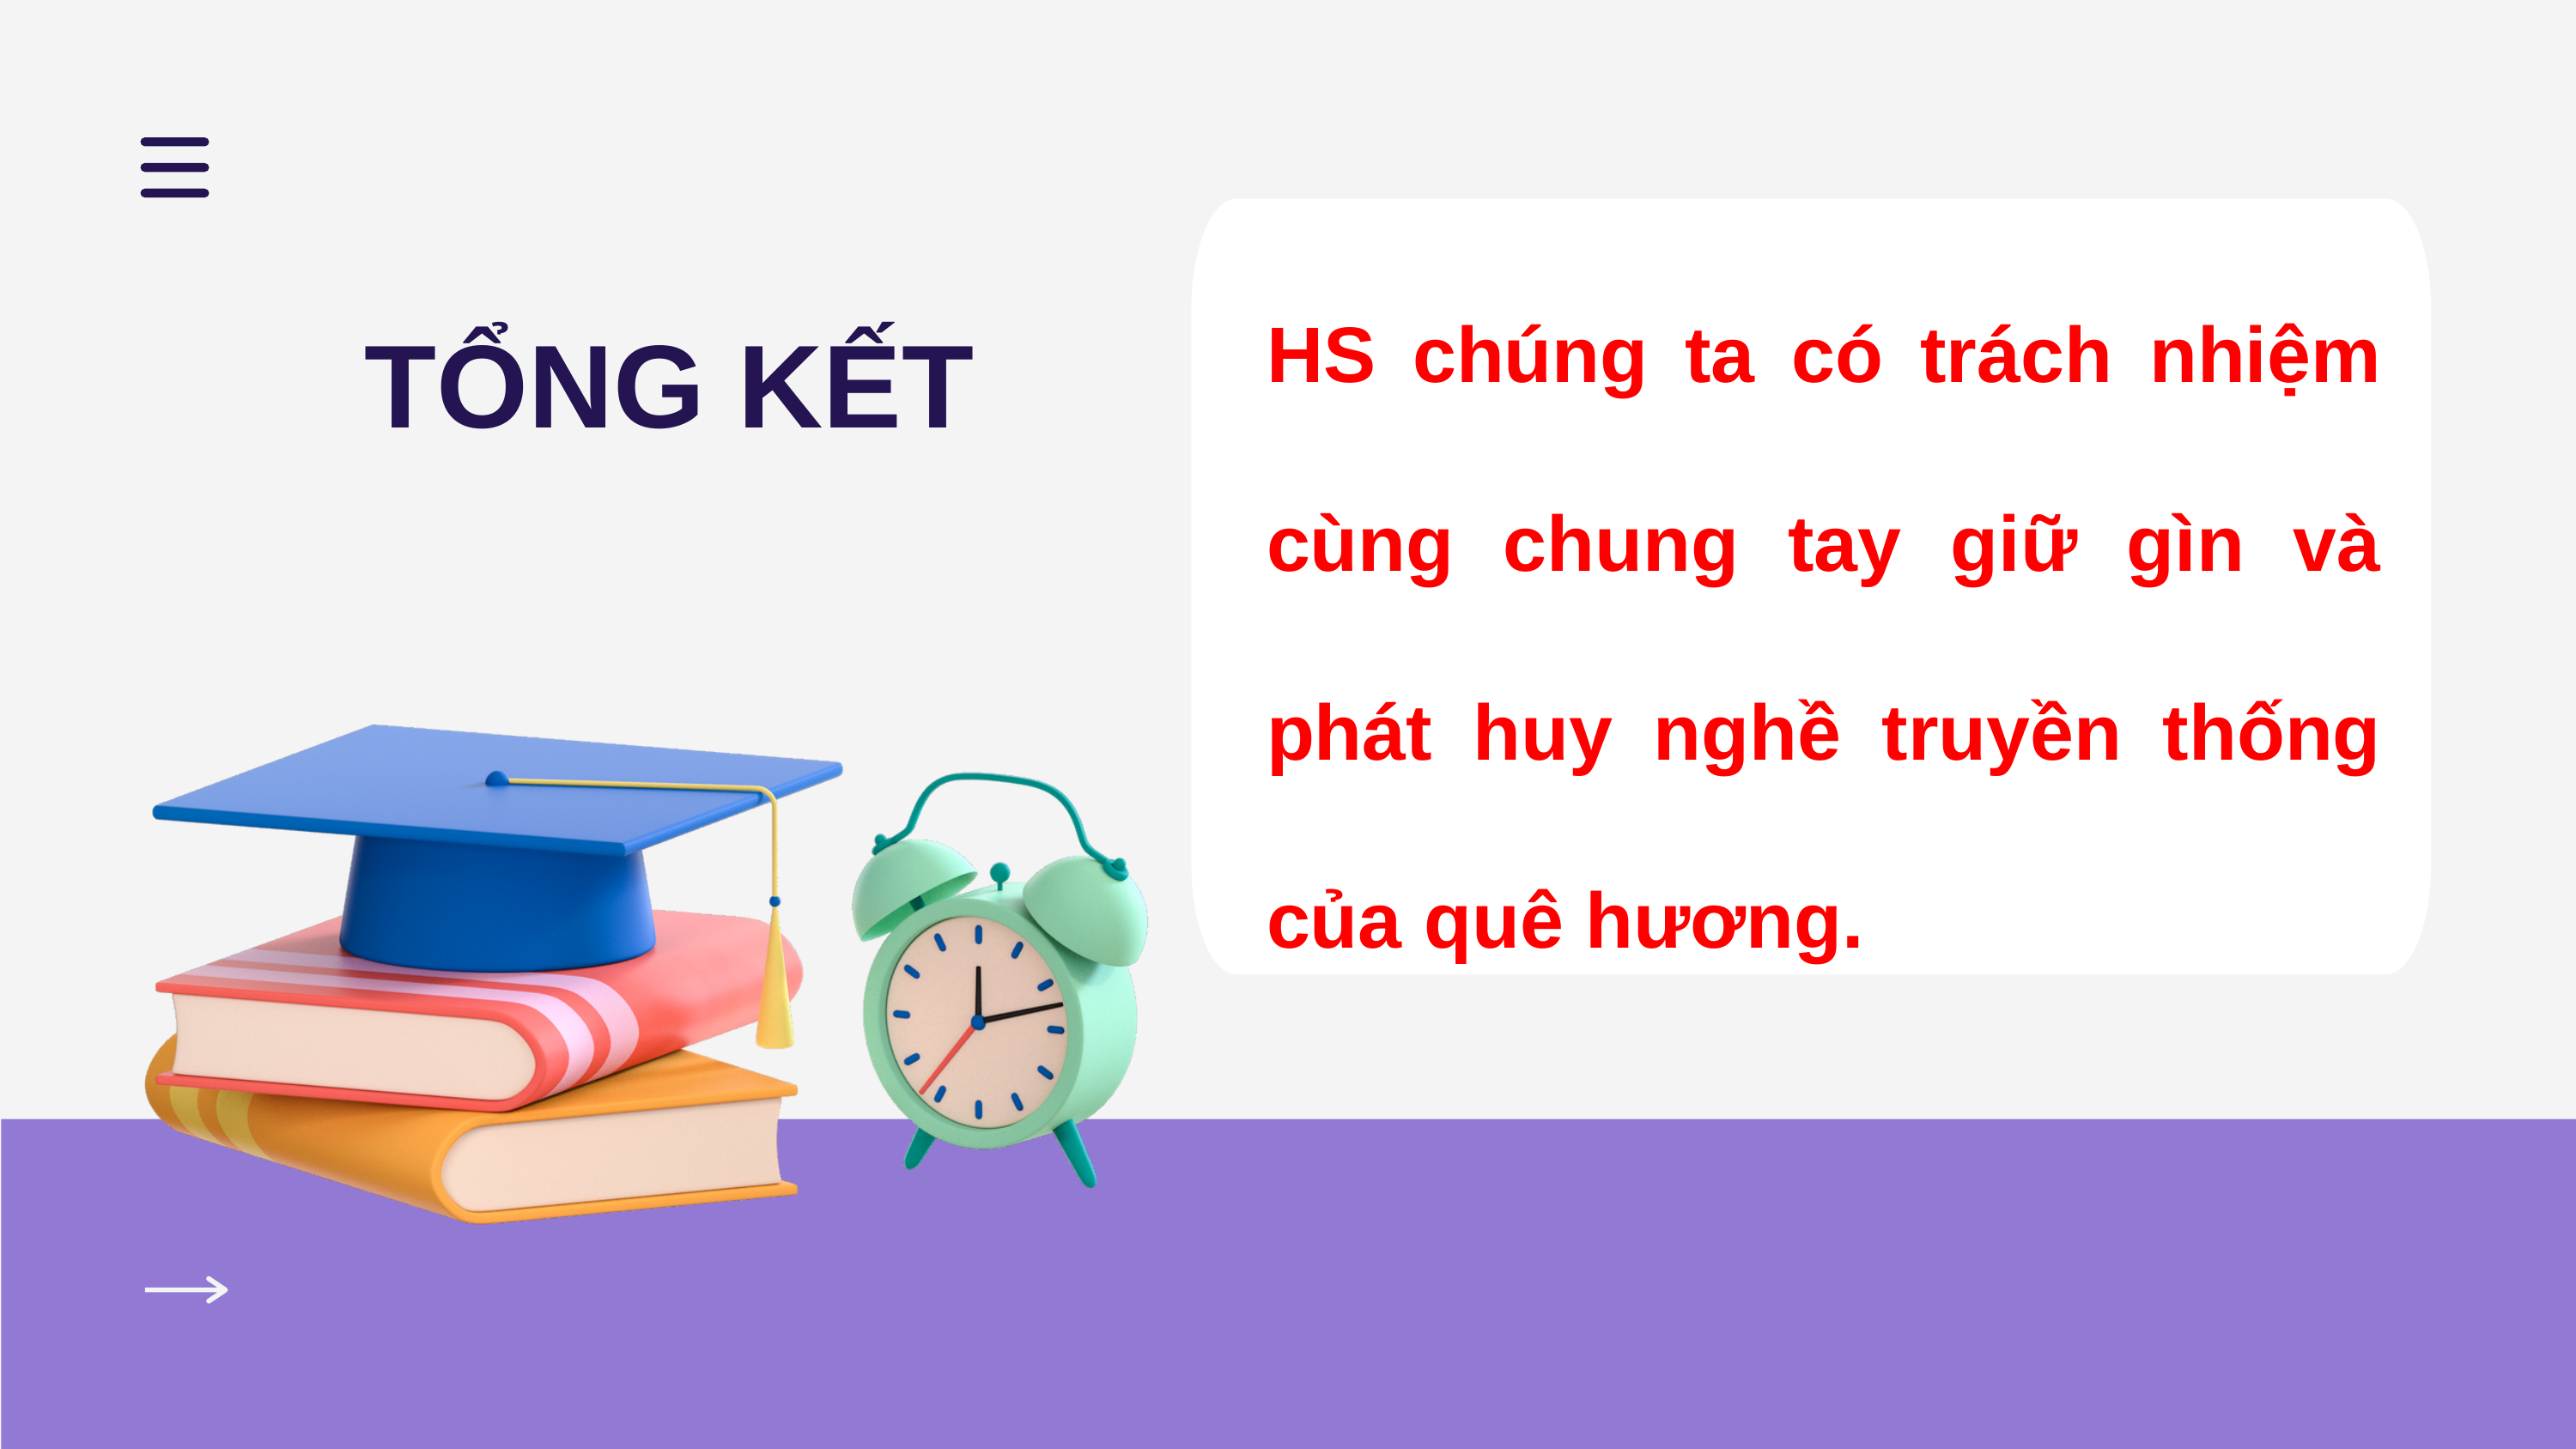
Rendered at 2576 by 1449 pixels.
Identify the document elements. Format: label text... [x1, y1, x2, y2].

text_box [144, 141, 205, 200]
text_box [144, 1276, 228, 1304]
text_box [1, 1119, 2576, 1449]
picture [144, 724, 1149, 1225]
text_box TỔNG KẾT [364, 290, 1187, 452]
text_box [1191, 198, 2432, 975]
